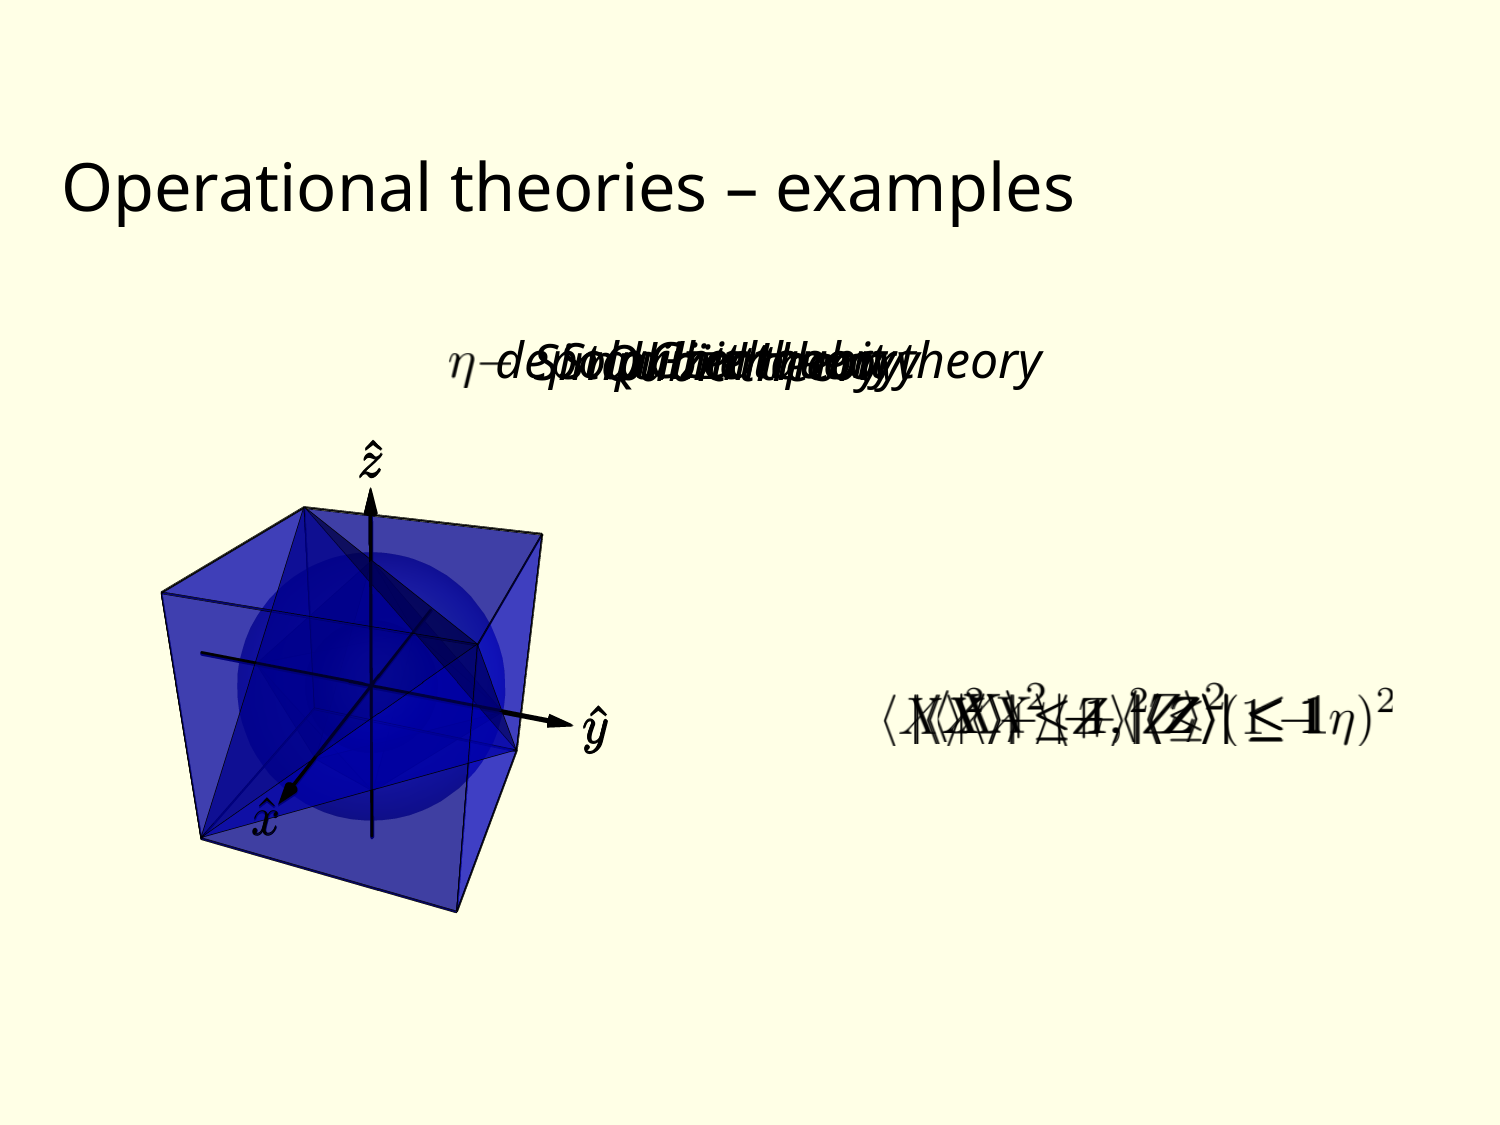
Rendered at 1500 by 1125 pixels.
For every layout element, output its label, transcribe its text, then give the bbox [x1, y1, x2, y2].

picture [115, 411, 642, 955]
text_box depolarized qubit theory [428, 321, 633, 397]
picture [448, 352, 511, 388]
text_box depolarized qubit theory [911, 321, 1057, 397]
text_box Operational theories – examples [46, 148, 1439, 233]
picture [883, 682, 1393, 746]
text_box Simplicial theory [518, 322, 918, 398]
